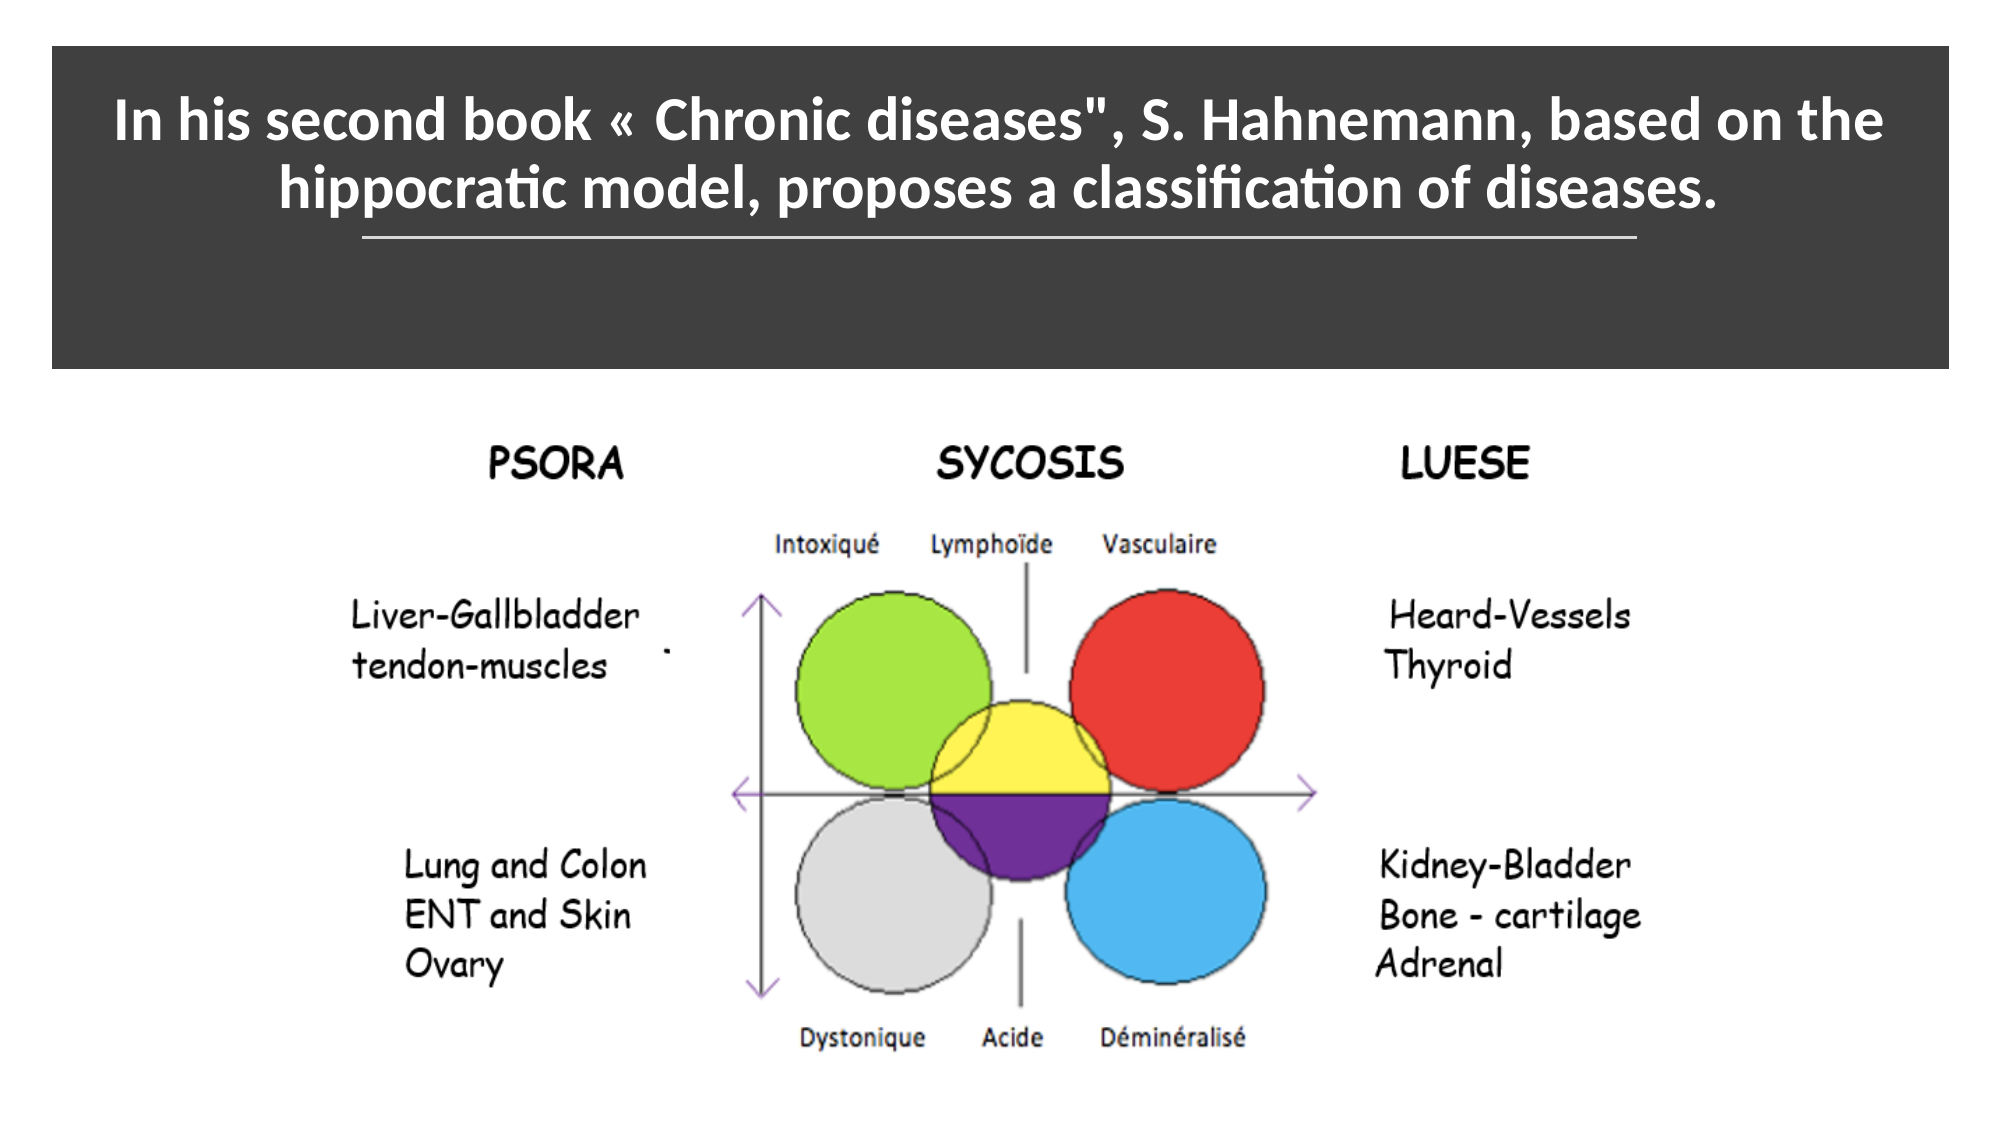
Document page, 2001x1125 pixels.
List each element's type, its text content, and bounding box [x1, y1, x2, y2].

text_box [61, 55, 1939, 360]
title In his second book « Chronic diseases", S. Hahnemann, based on the hippocratic model, proposes a classification of diseases. [86, 76, 1914, 230]
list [279, 379, 1744, 1125]
